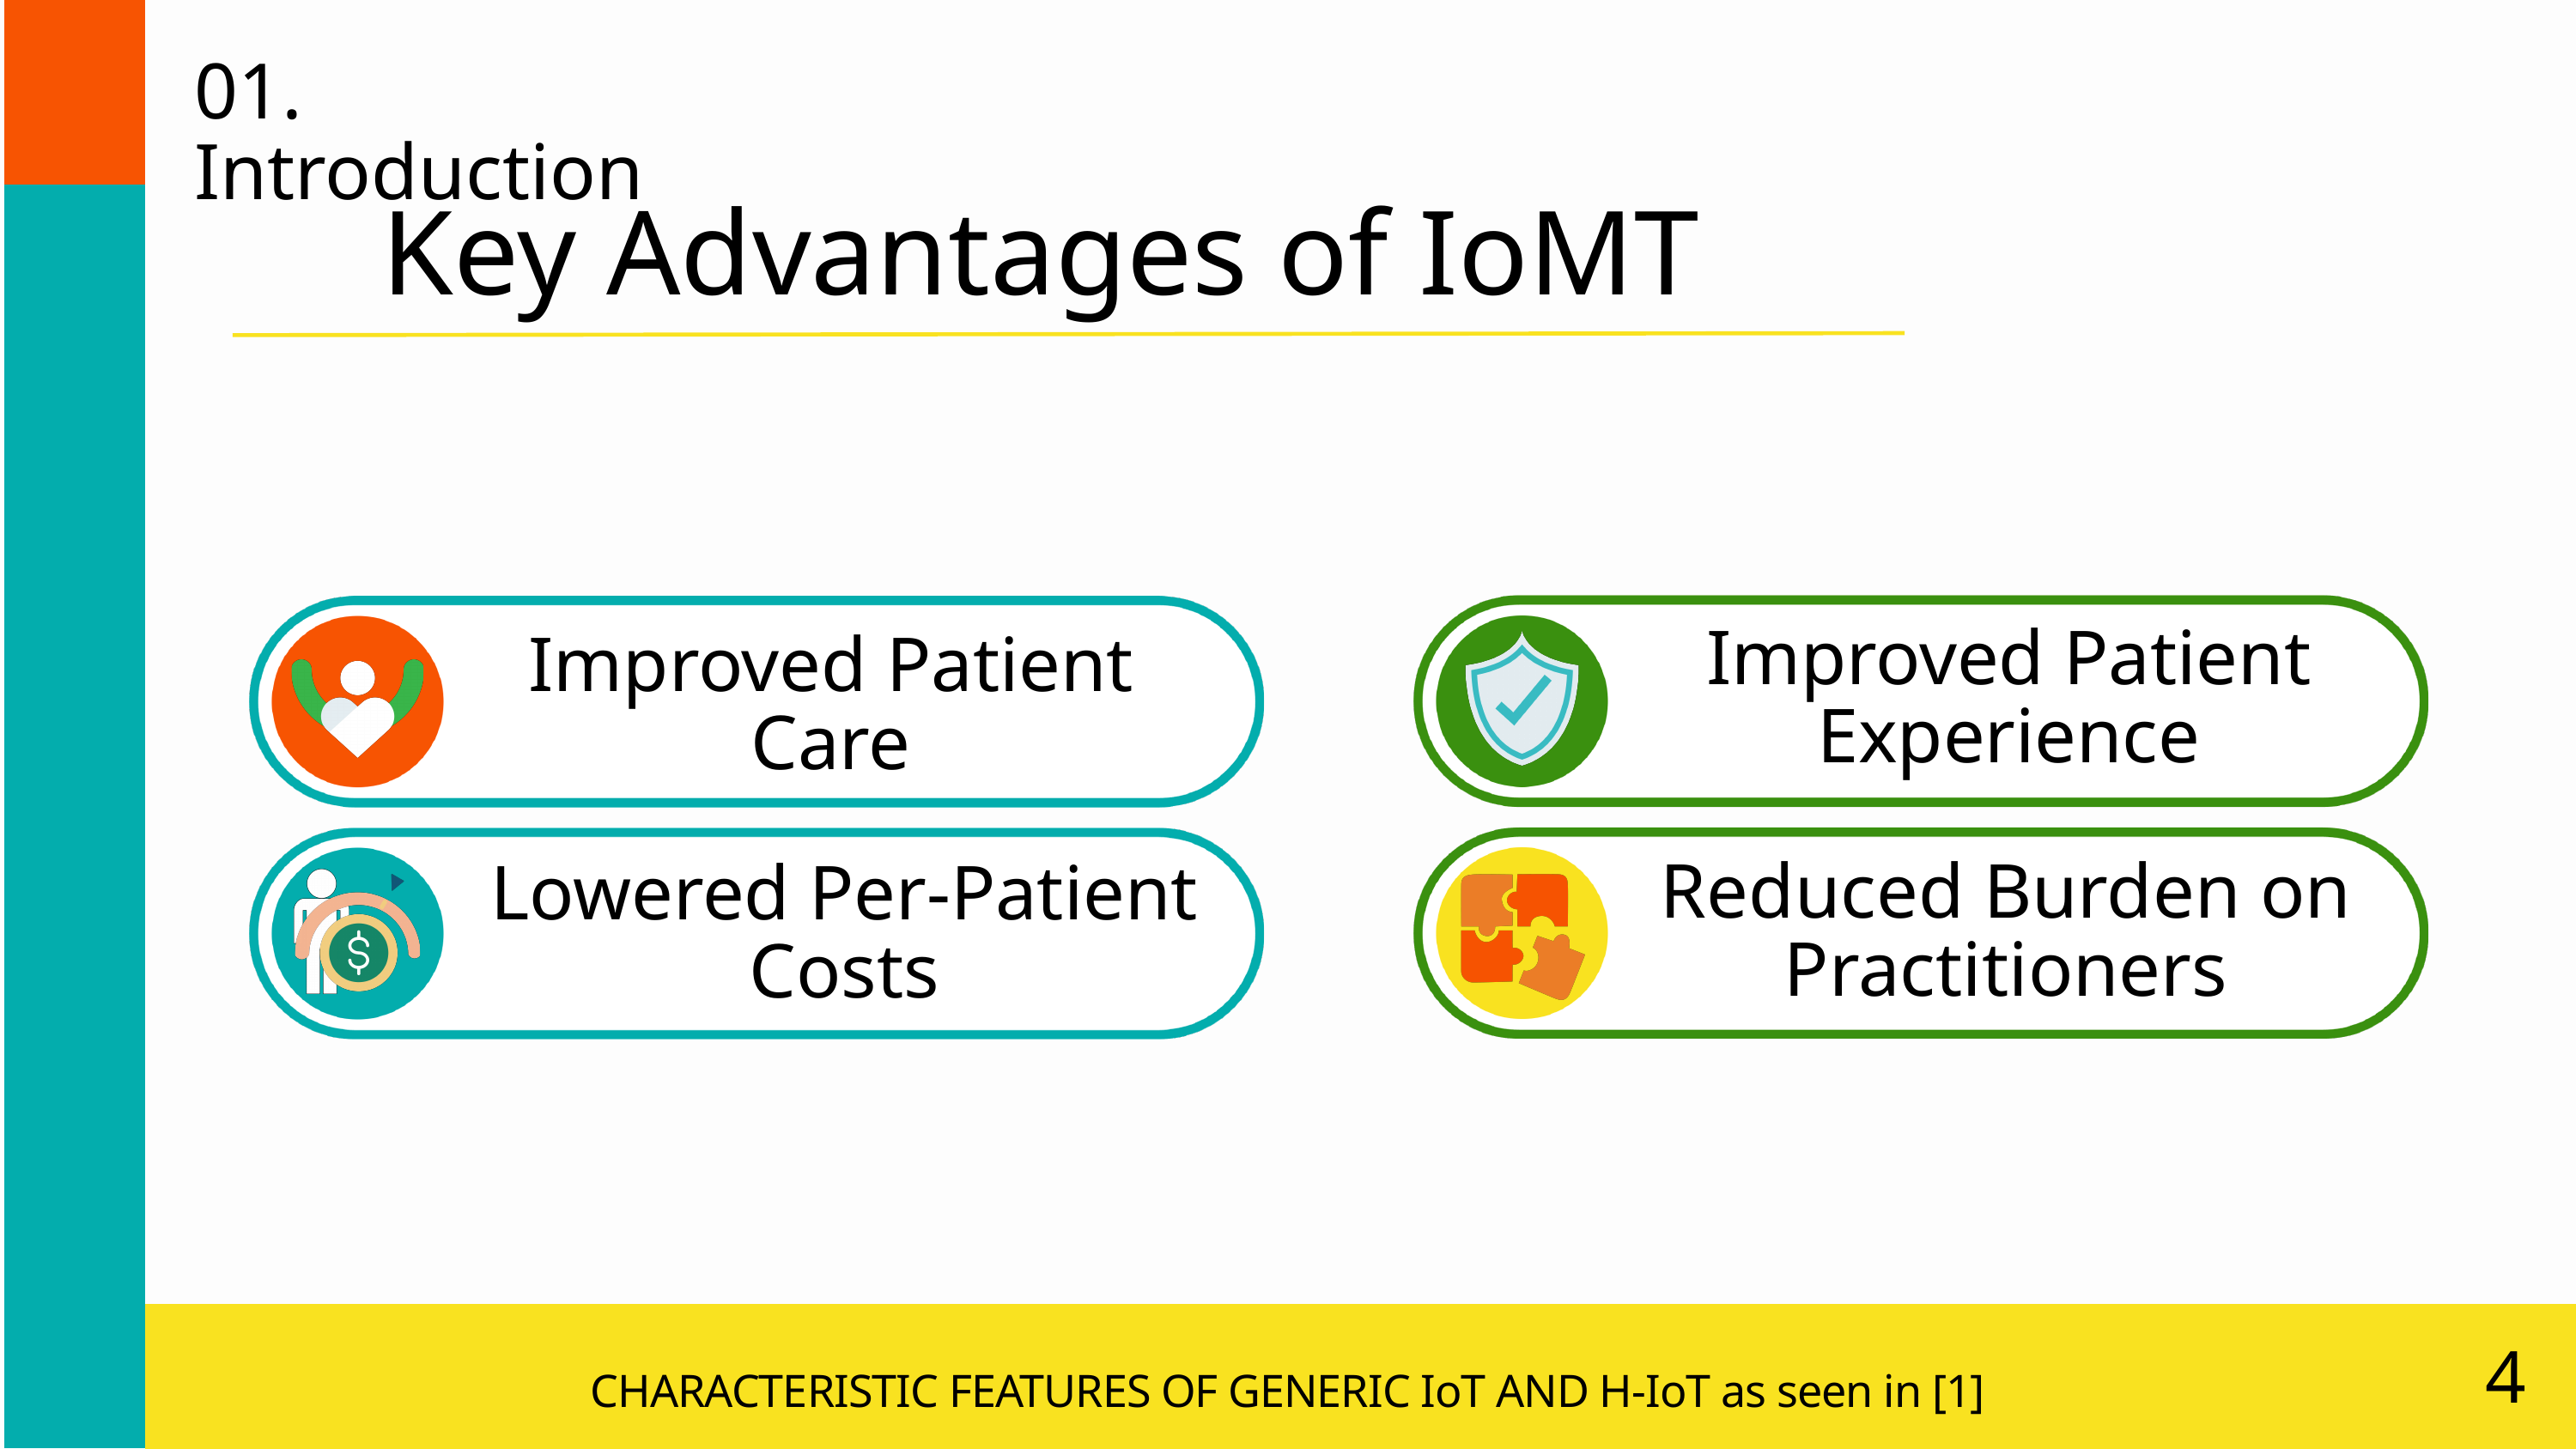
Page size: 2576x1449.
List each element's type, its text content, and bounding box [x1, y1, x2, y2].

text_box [4, 191, 145, 1449]
text_box 01. Introduction [194, 54, 738, 215]
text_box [4, 0, 145, 185]
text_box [1413, 578, 2429, 1039]
text_box Key Advantages of IoMT [303, 196, 1779, 318]
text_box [2430, 1303, 2576, 1449]
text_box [248, 596, 1265, 1055]
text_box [144, 1303, 2429, 1449]
